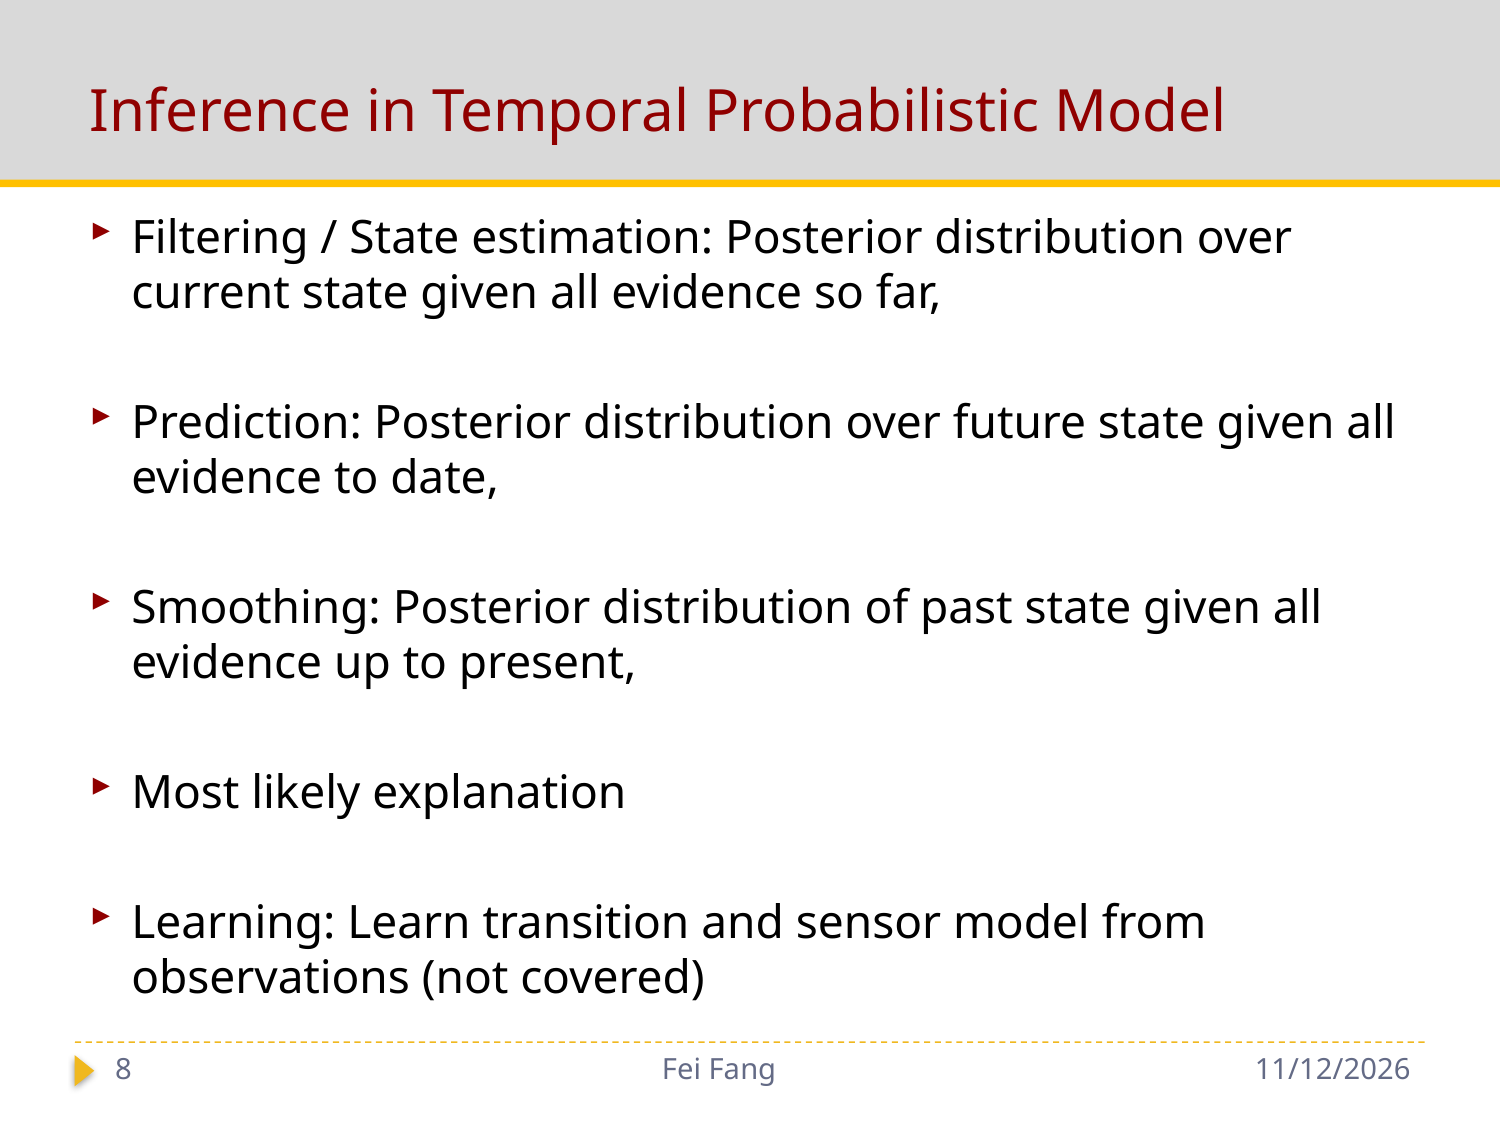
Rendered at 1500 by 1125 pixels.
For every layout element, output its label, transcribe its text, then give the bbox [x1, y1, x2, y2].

footer Fei Fang [235, 1042, 1205, 1103]
slide_number 8 [100, 1042, 235, 1103]
title Inference in Temporal Probabilistic Model [75, 24, 1425, 151]
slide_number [1205, 1042, 1426, 1103]
